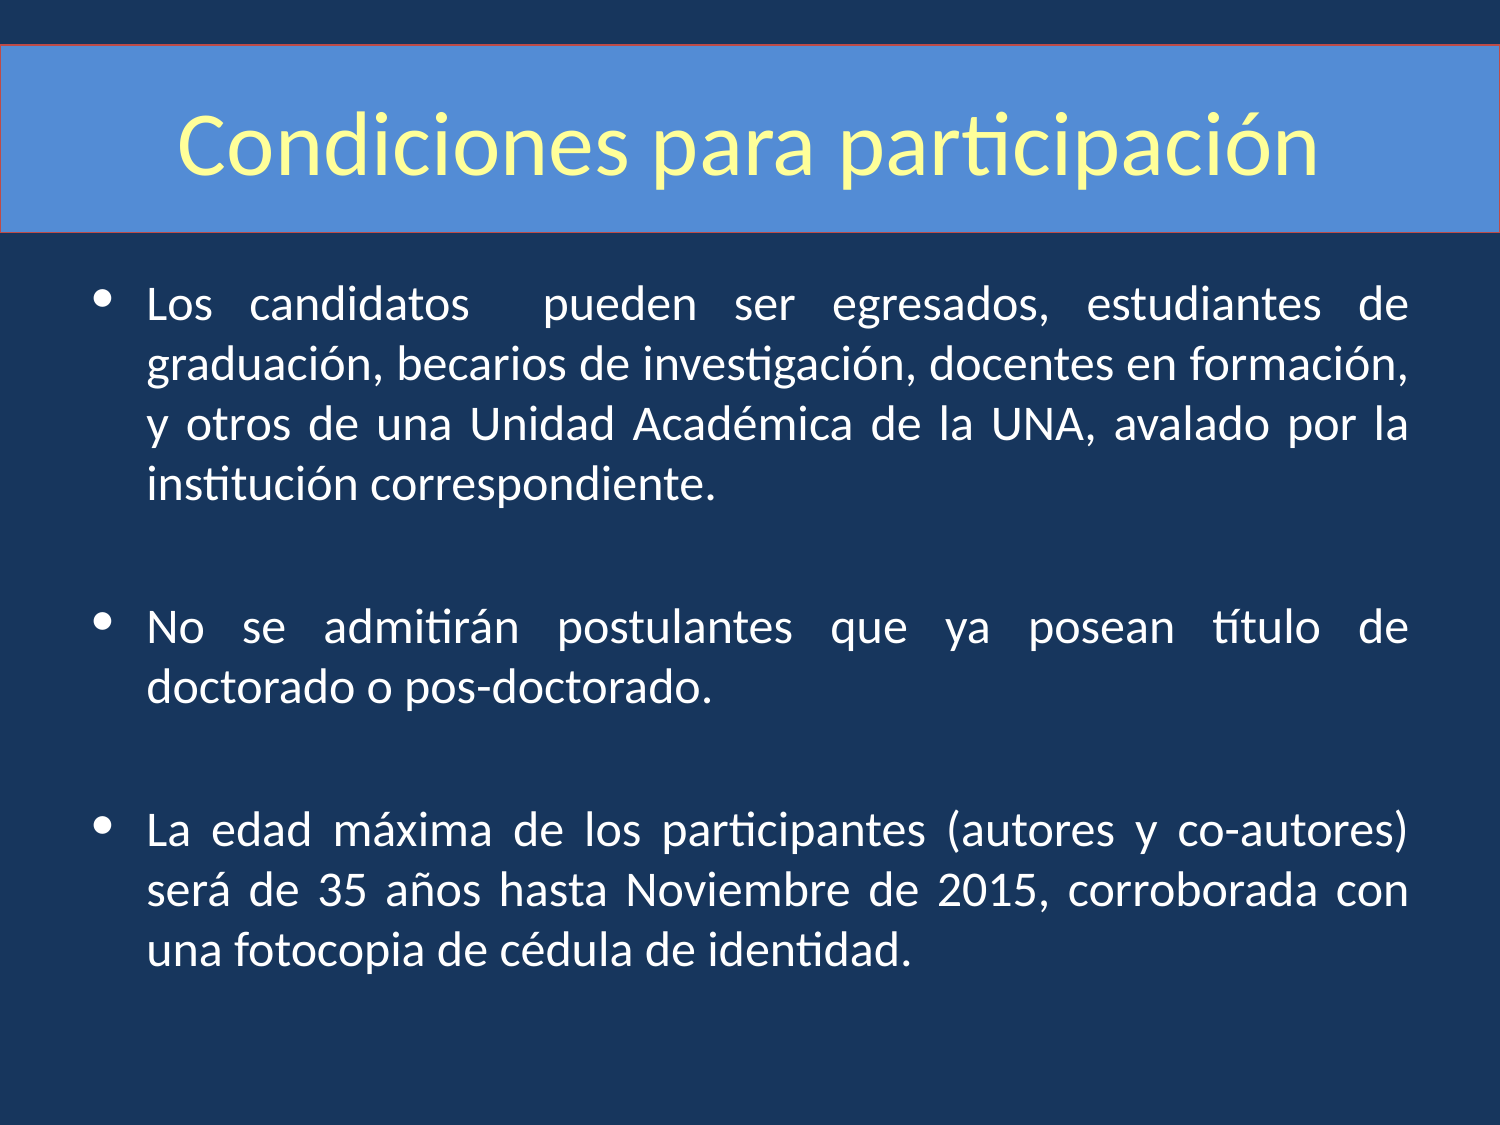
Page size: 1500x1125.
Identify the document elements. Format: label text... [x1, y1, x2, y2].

list Los candidatos pueden ser egresados, estudiantes de graduación, becarios de investigación, docentes en formación, y otros de una Unidad Académica de la UNA, avalado por la institución correspondiente. No se admitirán postulantes que ya posean título de doctorado o pos-doctorado. La edad máxima de los participantes (autores y co-autores) será de 35 años hasta Noviembre de 2015, corroborada con una fotocopia de cédula de identidad. [75, 262, 1425, 1090]
title Condiciones para participación [0, 45, 1500, 233]
